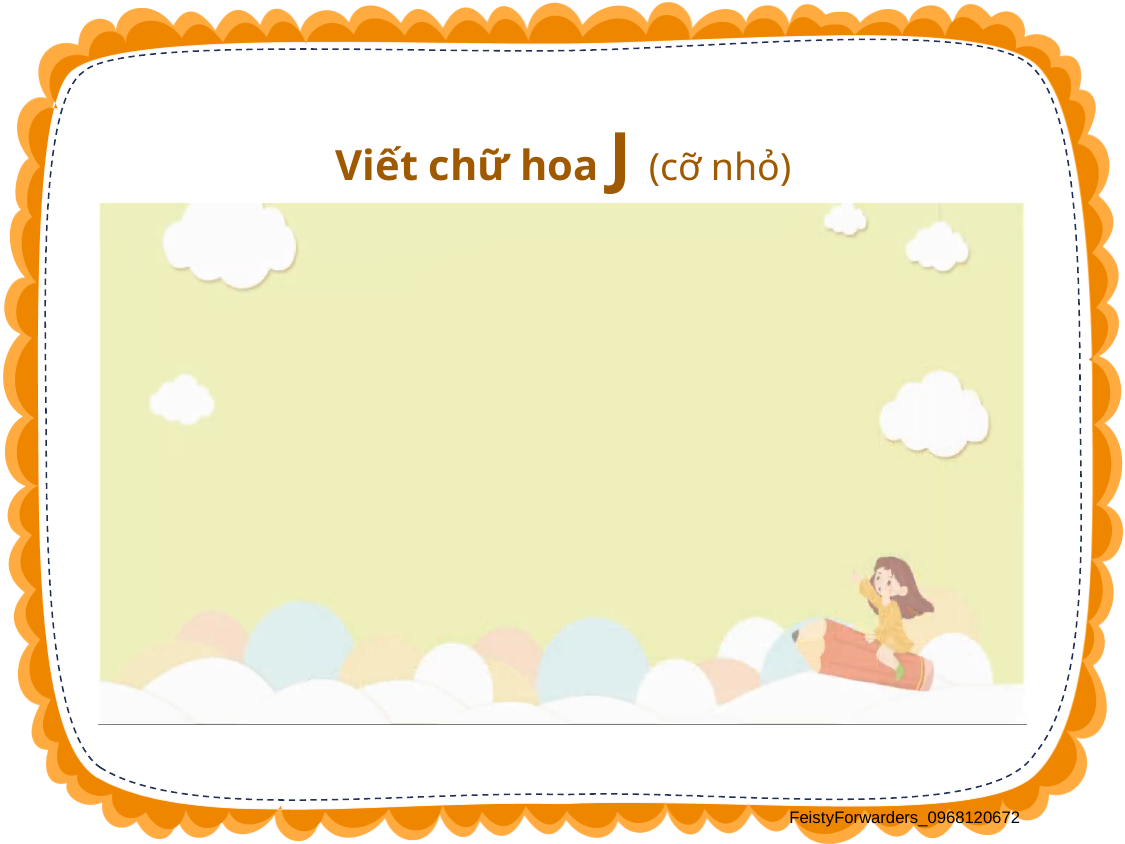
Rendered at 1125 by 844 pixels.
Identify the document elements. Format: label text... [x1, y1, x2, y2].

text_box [97, 202, 1028, 726]
picture [0, 0, 1125, 844]
text_box Viết chữ hoa J (cỡ nhỏ) [123, 66, 1004, 201]
